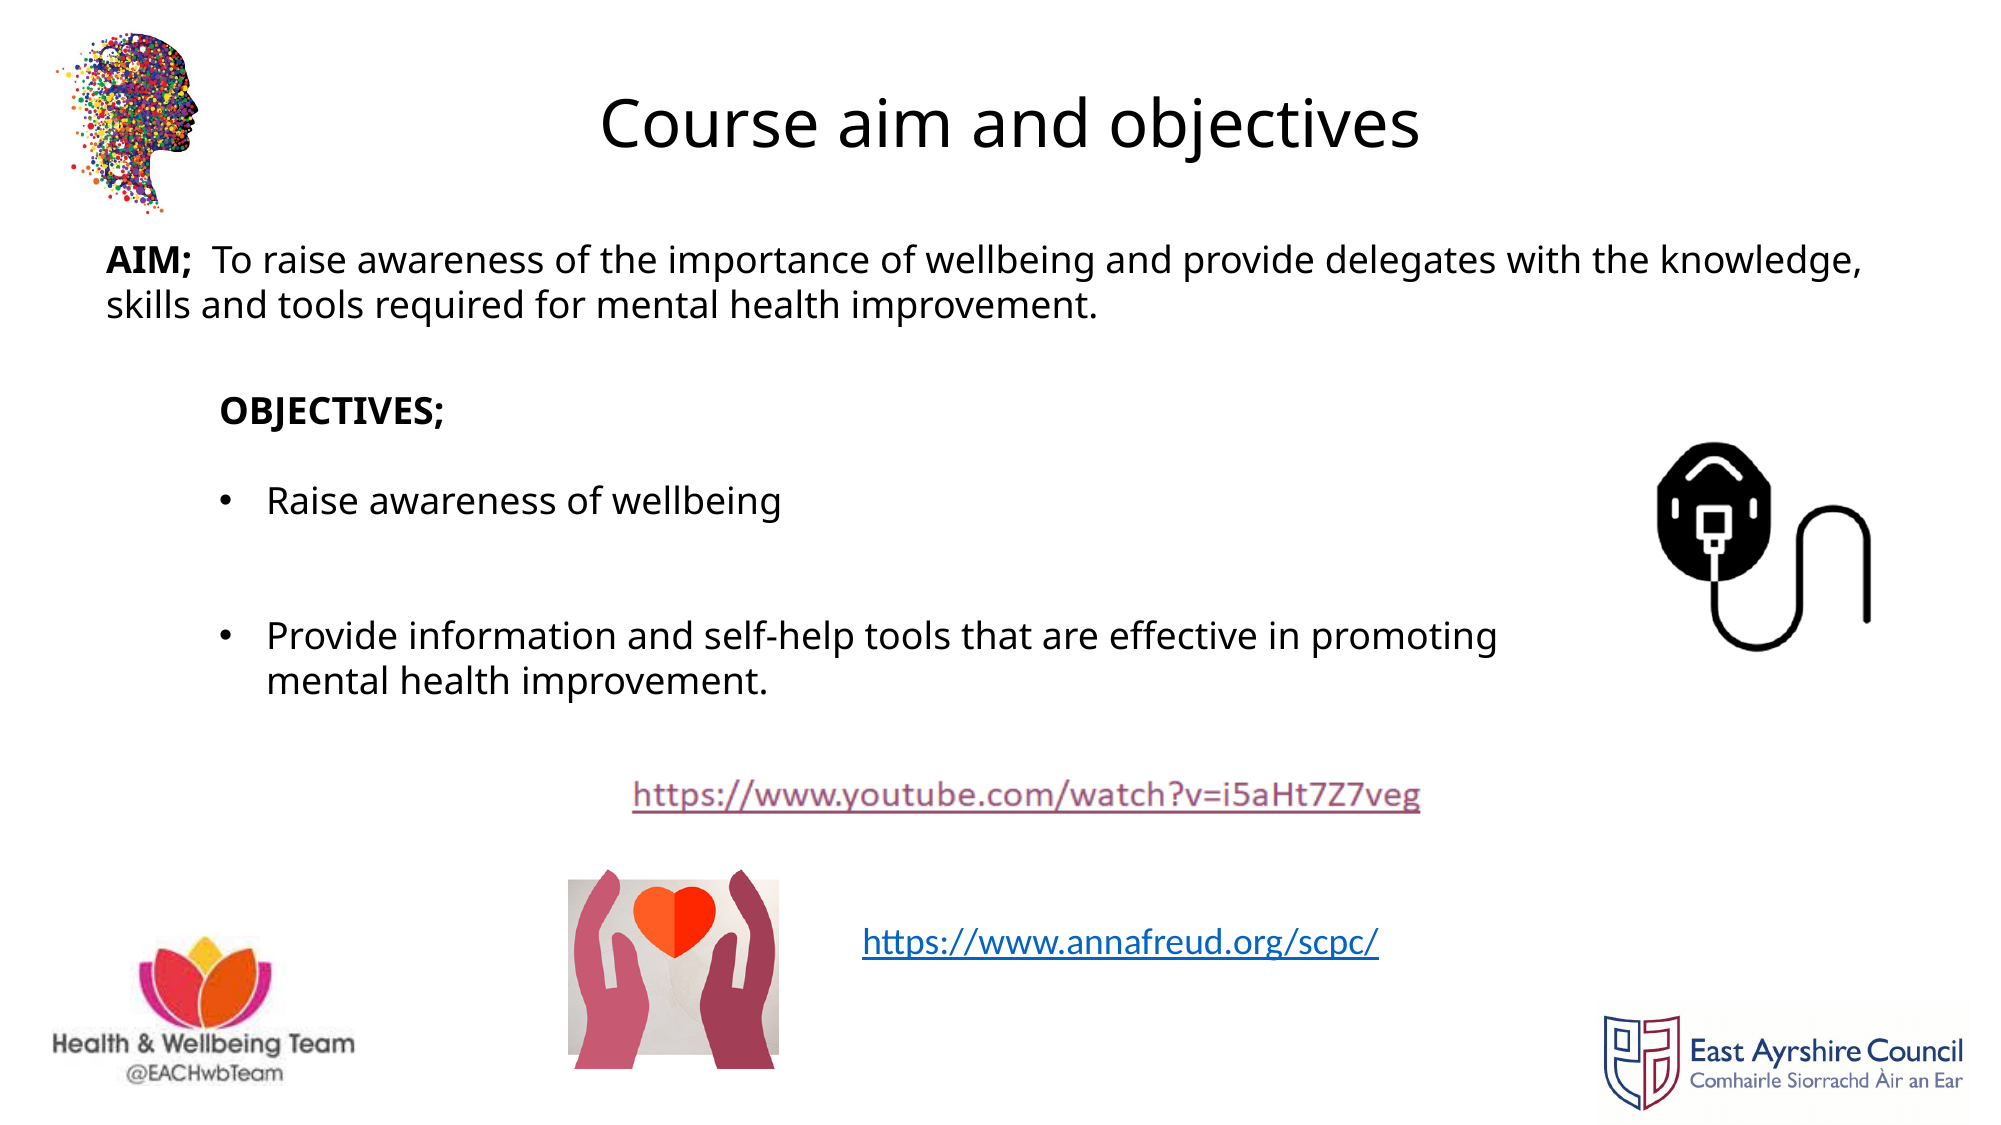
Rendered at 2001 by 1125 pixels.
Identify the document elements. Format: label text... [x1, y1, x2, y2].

text_box AIM; To raise awareness of the importance of wellbeing and provide delegates with the knowledge, skills and tools required for mental health improvement. [91, 229, 1933, 334]
text_box OBJECTIVES; Raise awareness of wellbeing Provide information and self-help tools that are effective in promoting mental health improvement. [204, 379, 1602, 710]
picture [568, 758, 1445, 1074]
picture [53, 29, 202, 217]
picture [52, 936, 356, 1086]
text_box https://www.annafreud.org/scpc/ [847, 909, 1395, 970]
picture [1597, 1001, 1970, 1125]
text_box Course aim and objectives [584, 73, 1598, 168]
picture [1650, 435, 1877, 658]
